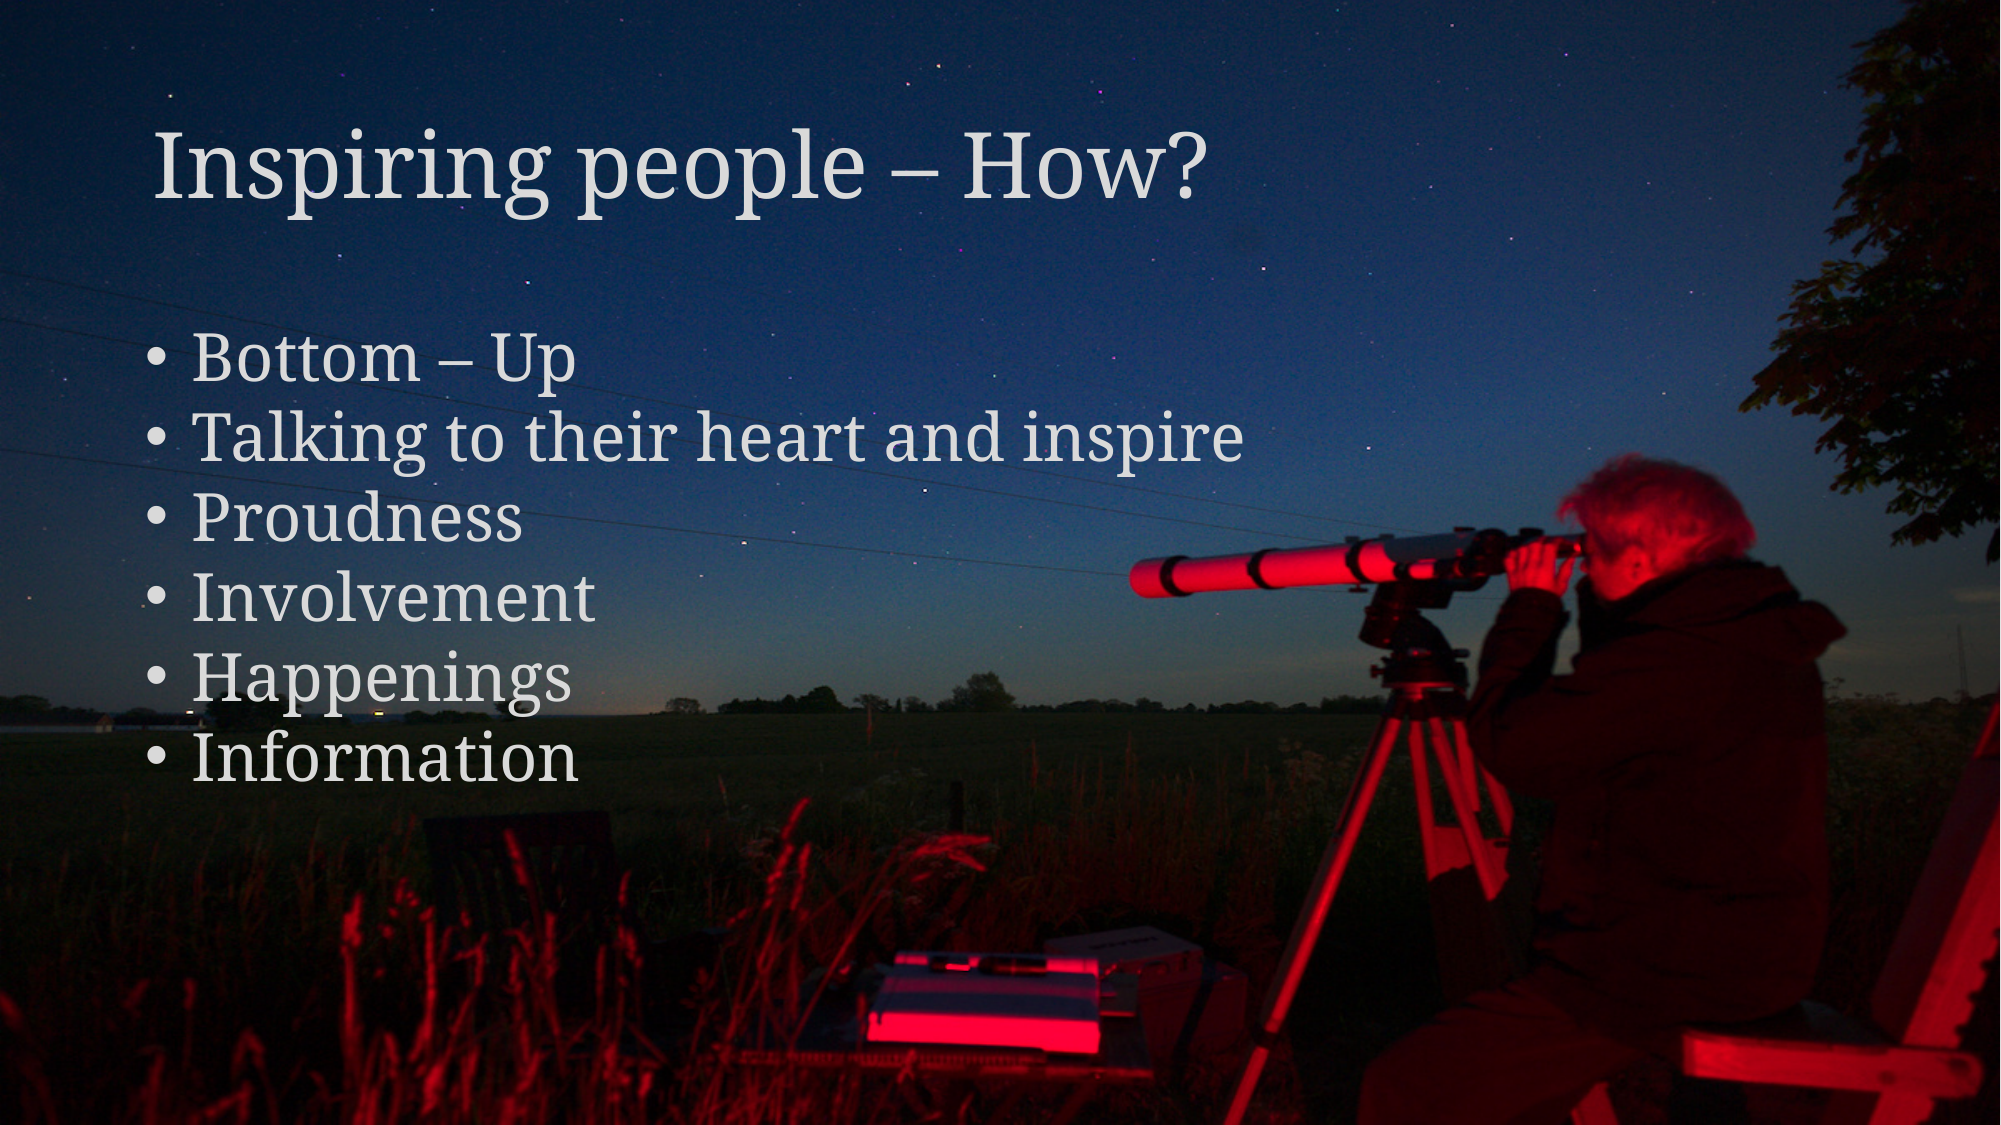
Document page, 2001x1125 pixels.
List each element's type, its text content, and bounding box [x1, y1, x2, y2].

text_box Bottom – Up Talking to their heart and inspire Proudness Involvement Happenings Information [130, 307, 1863, 802]
picture [0, 0, 2001, 1125]
title Inspiring people – How? [137, 59, 1863, 278]
